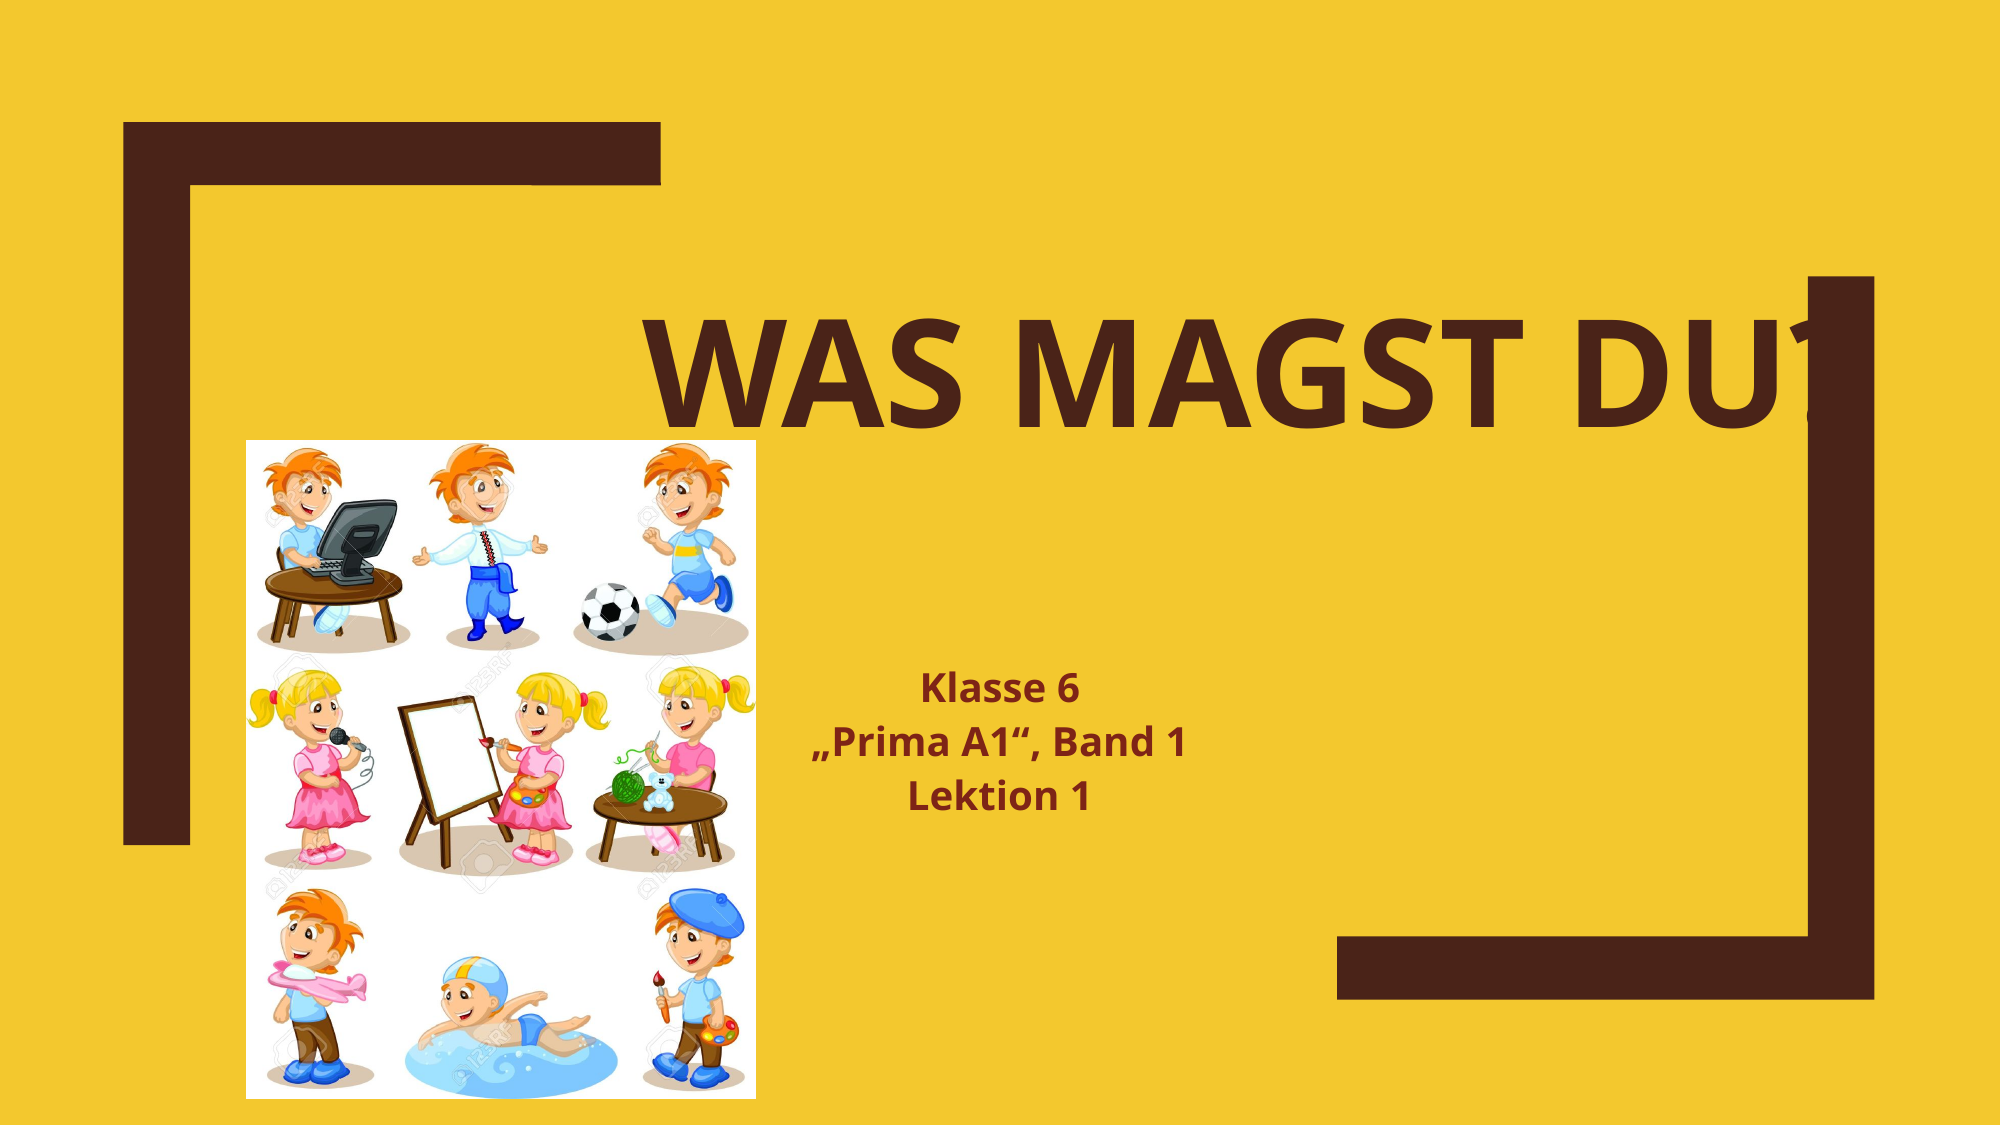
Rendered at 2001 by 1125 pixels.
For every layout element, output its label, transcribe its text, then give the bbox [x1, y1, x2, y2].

title Was magst du? [566, 123, 1938, 468]
subtitle Klasse 6 „Prima A1“, Band 1 Lektion 1 [756, 649, 1561, 828]
picture [246, 440, 756, 1099]
